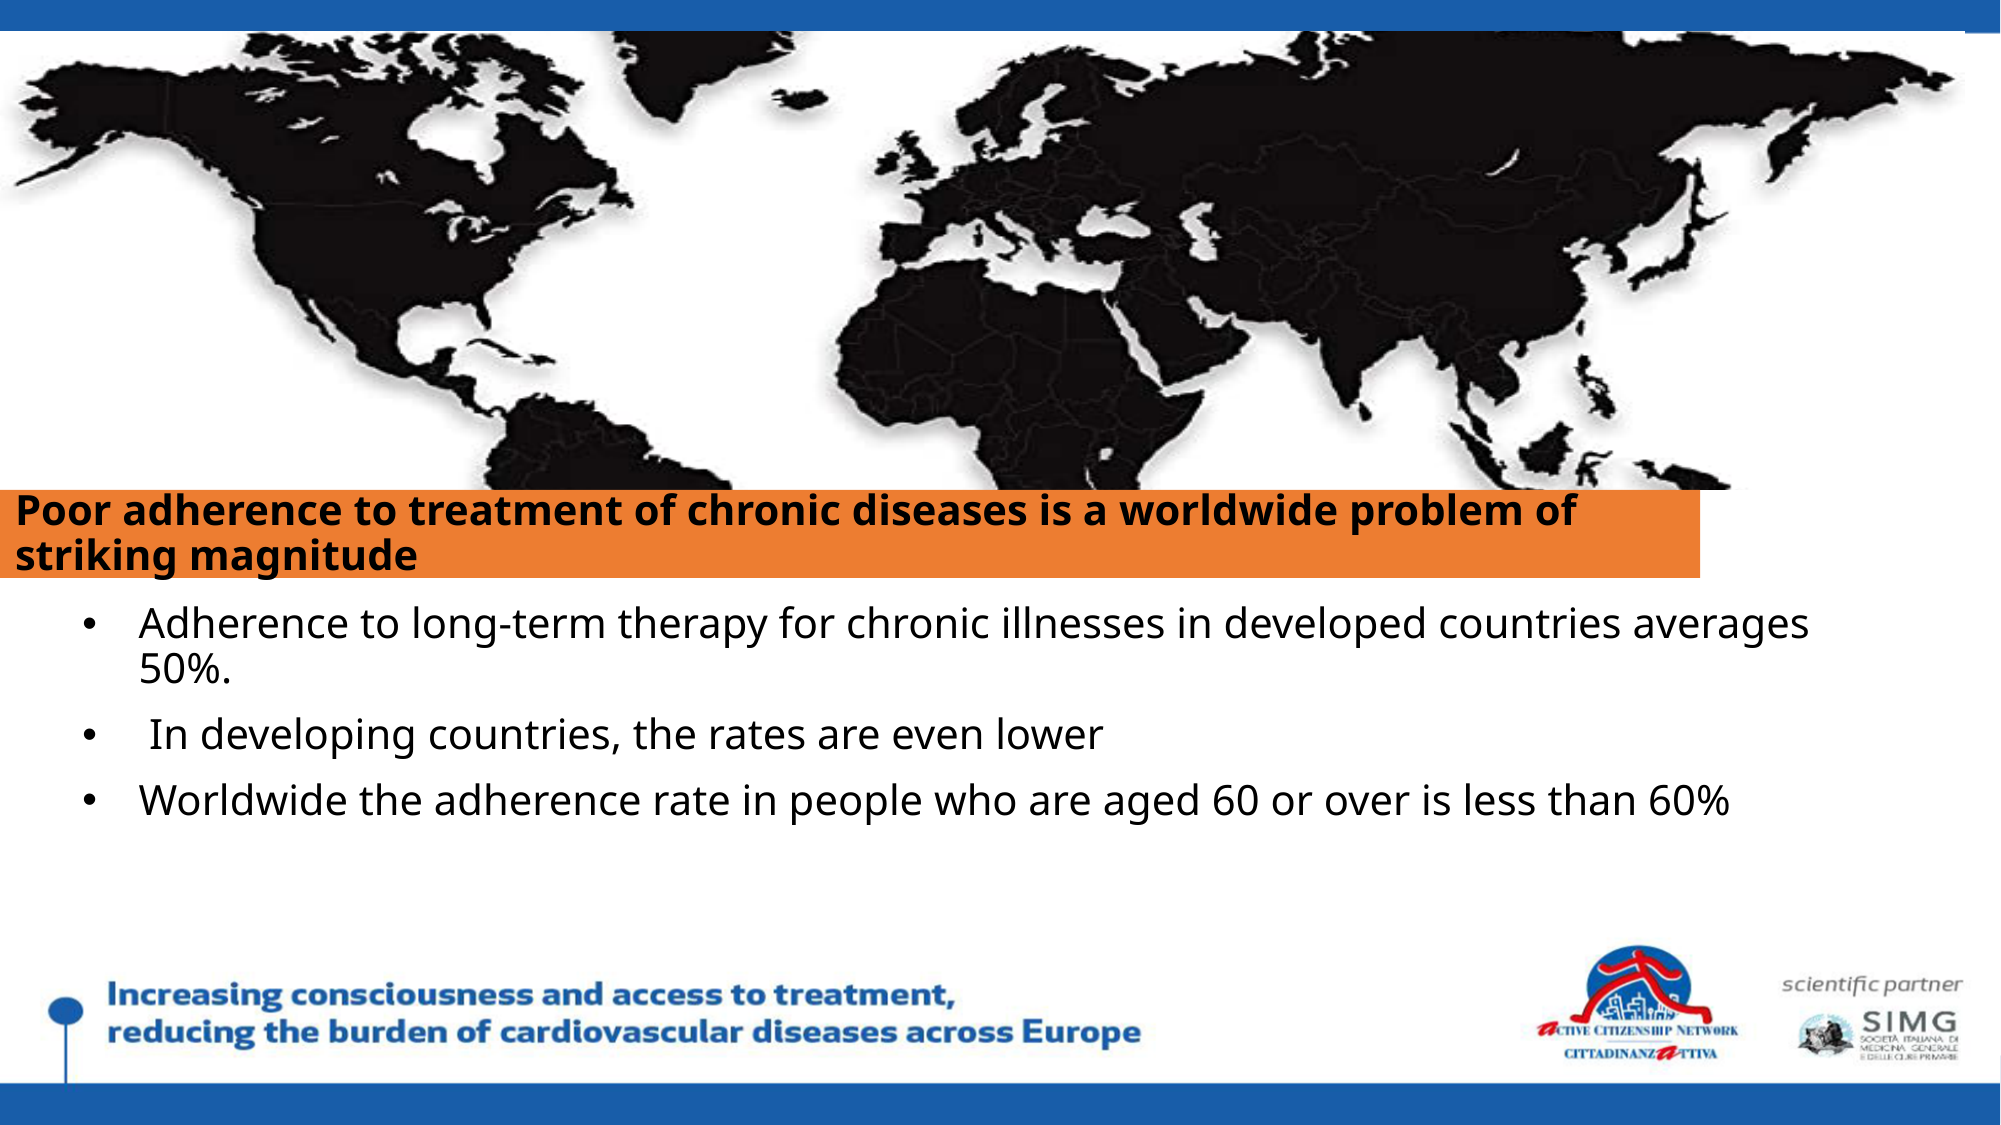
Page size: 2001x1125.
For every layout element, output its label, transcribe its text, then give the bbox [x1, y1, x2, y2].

text_box Poor adherence to treatment of chronic diseases is a worldwide problem of striking magnitude [0, 501, 1701, 578]
text_box Adherence to long-term therapy for chronic illnesses in developed countries averages 50%. In developing countries, the rates are even lower Worldwide the adherence rate in people who are aged 60 or over is less than 60% [48, 595, 1863, 810]
picture [0, 0, 2001, 1125]
